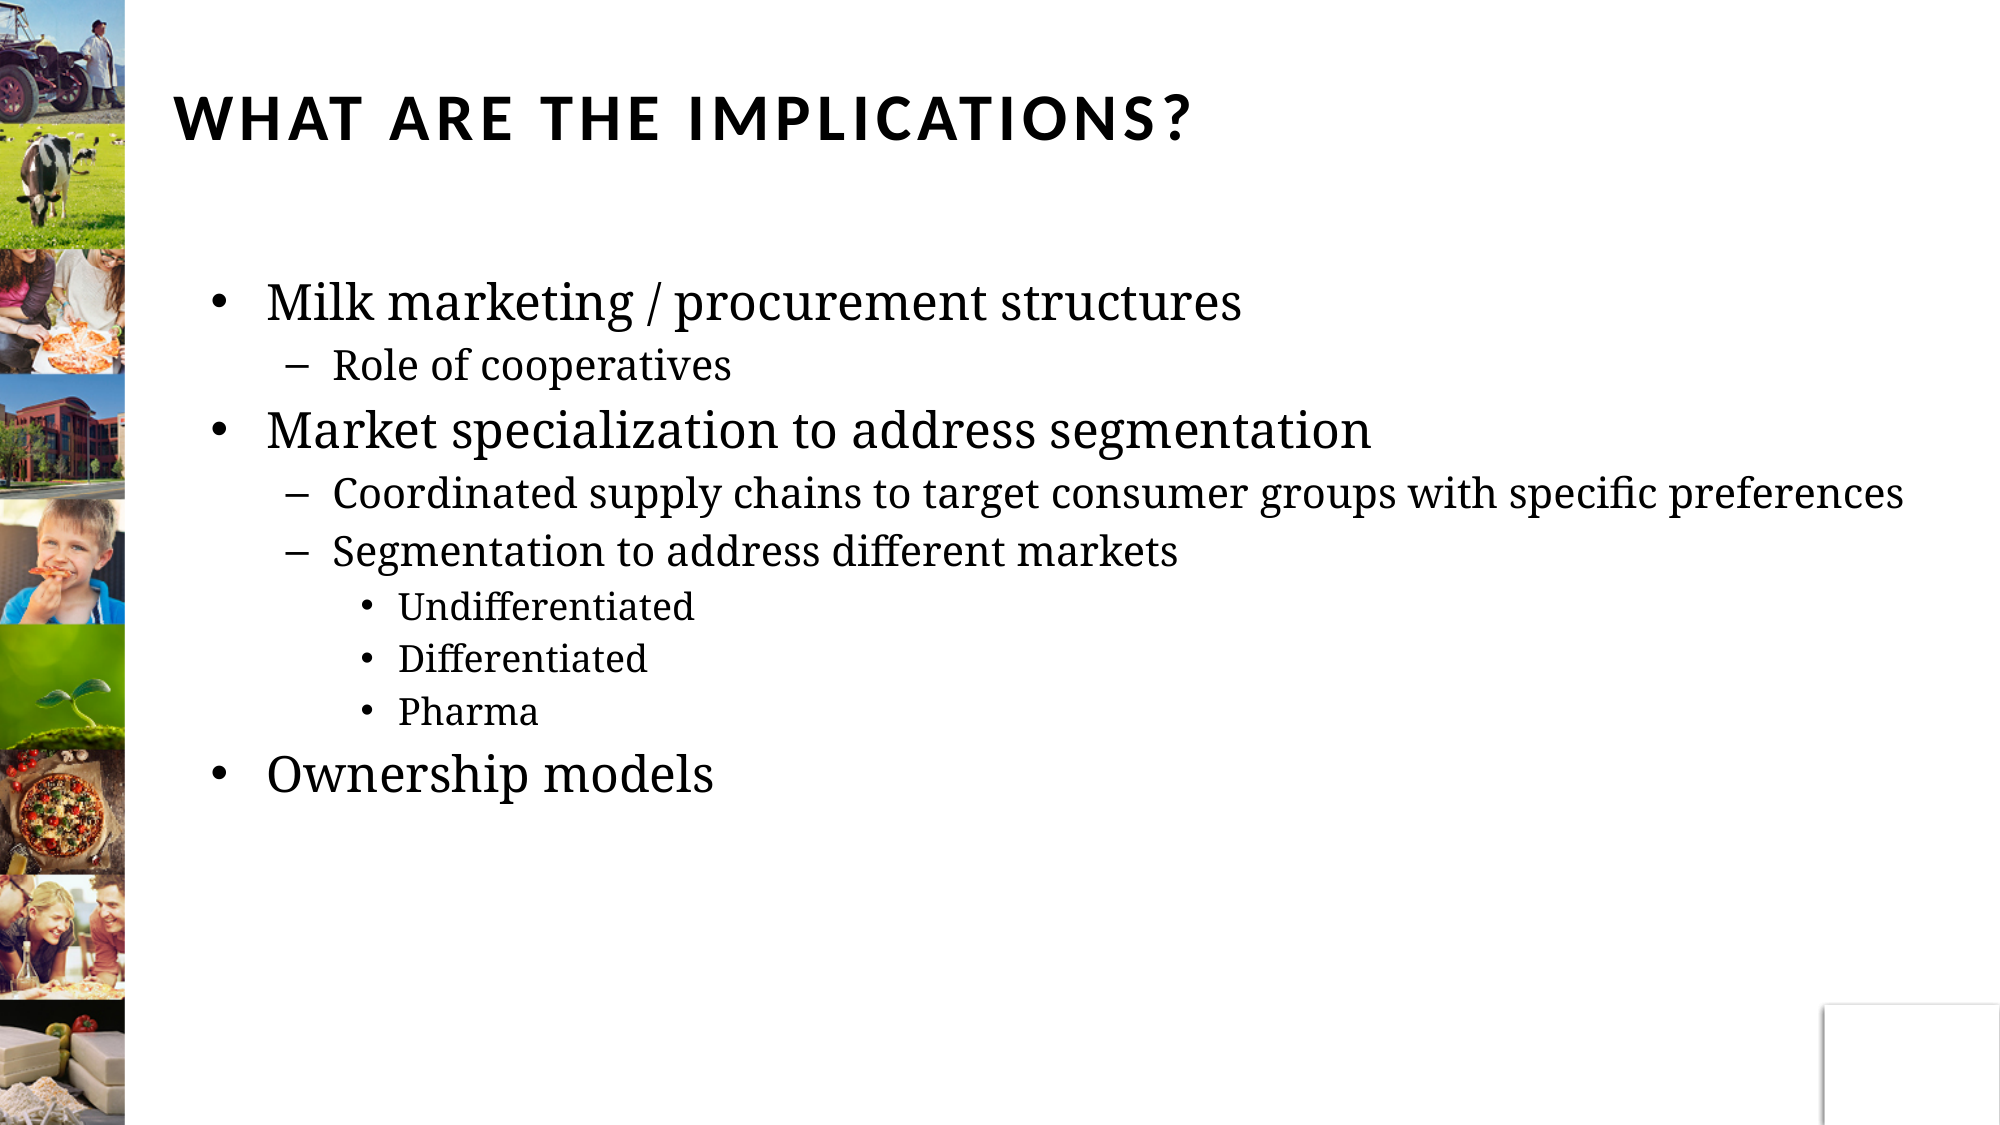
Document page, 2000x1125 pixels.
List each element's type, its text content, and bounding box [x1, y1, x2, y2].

list Milk marketing / procurement structures Role of cooperatives Market specialization to address segmentation Coordinated supply chains to target consumer groups with specific preferences Segmentation to address different markets Undifferentiated Differentiated Pharma Ownership models [195, 262, 2000, 975]
title What are the implications? [158, 75, 1963, 238]
picture [0, 0, 2000, 1125]
